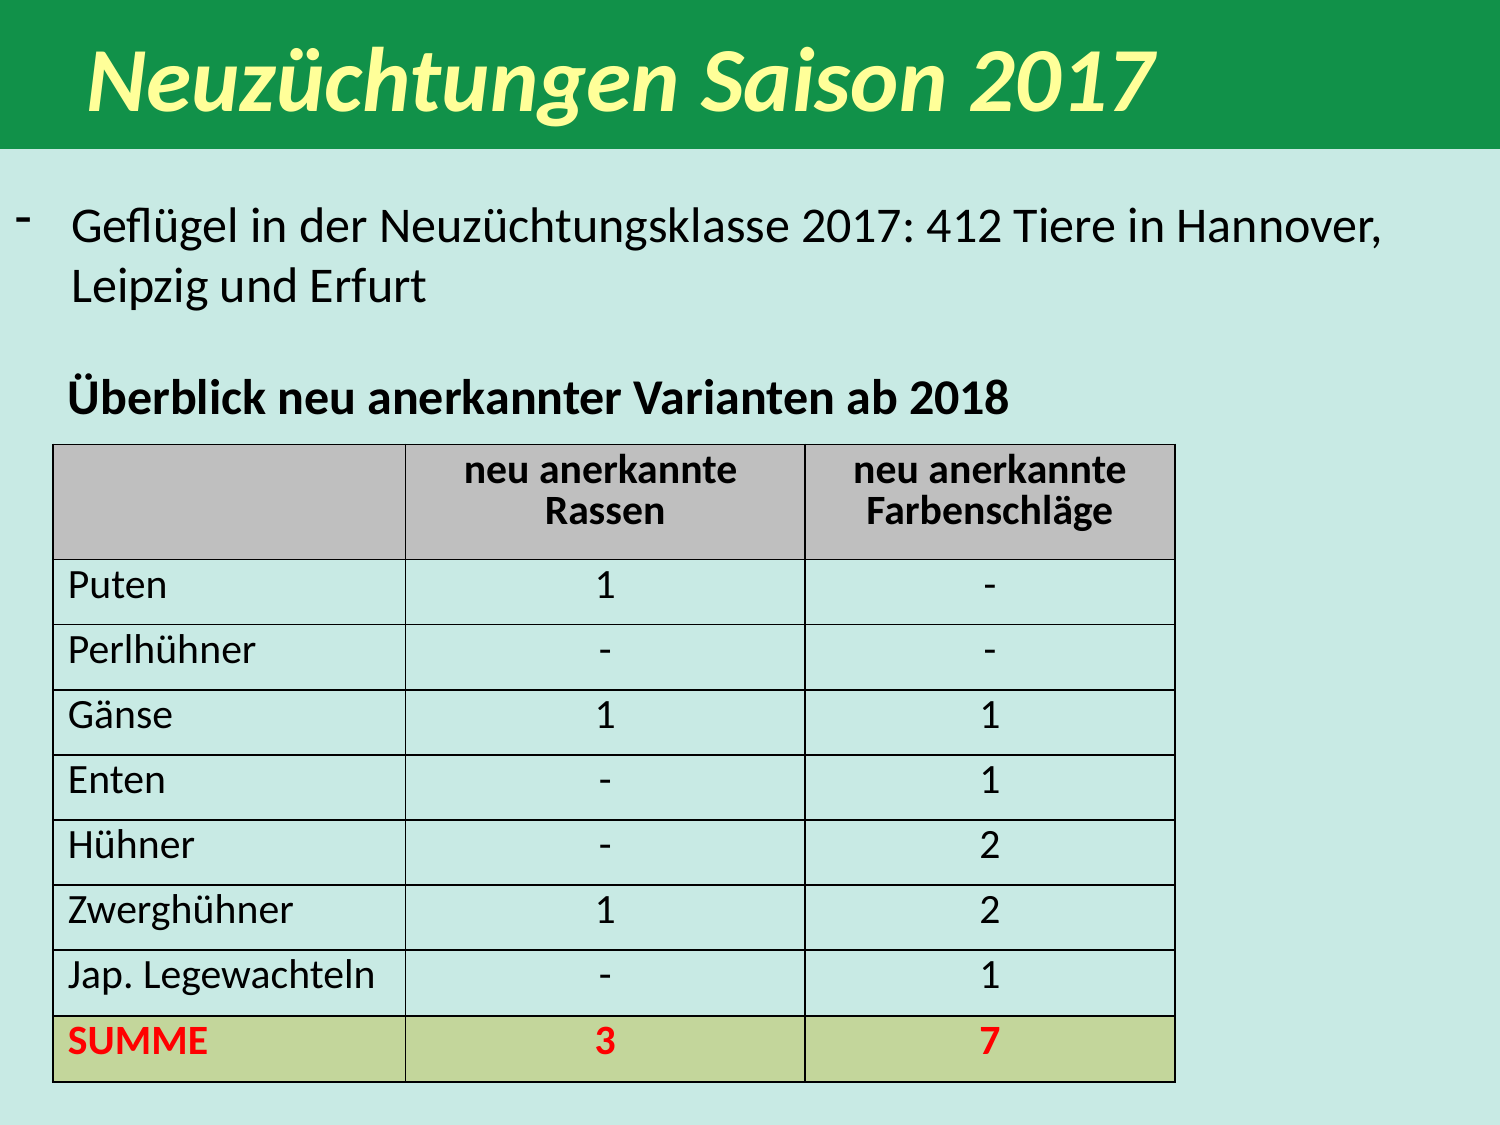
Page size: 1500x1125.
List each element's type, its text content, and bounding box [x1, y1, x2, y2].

table_cell - [806, 625, 1174, 689]
table_cell Gänse [54, 691, 405, 754]
table_cell Zwerghühner [54, 886, 405, 949]
table_cell 1 [806, 691, 1174, 754]
table_cell - [406, 756, 804, 819]
table_header neu anerkannte Rassen [406, 445, 804, 559]
table_cell 1 [806, 756, 1174, 819]
table_header neu anerkannte Farbenschläge [806, 445, 1174, 559]
table_cell - [806, 560, 1174, 624]
table_cell Perlhühner [54, 625, 405, 689]
text_box [171, 149, 1500, 344]
table_cell - [406, 625, 804, 689]
table_cell SUMME [54, 1017, 405, 1081]
table_cell 2 [806, 886, 1174, 949]
text_box Geflügel in der Neuzüchtungsklasse 2017: 412 Tiere in Hannover, Leipzig und Erfurt [0, 185, 1471, 321]
table_header [54, 445, 405, 559]
table_cell - [406, 951, 804, 1015]
table_cell Puten [54, 560, 405, 624]
text_box Neuzüchtungen Saison 2017 [0, 0, 1500, 149]
table_cell Enten [54, 756, 405, 819]
table_cell 1 [806, 951, 1174, 1015]
text_box Überblick neu anerkannter Varianten ab 2018 [52, 357, 1500, 432]
table_cell - [406, 821, 804, 884]
table_cell Hühner [54, 821, 405, 884]
table_cell Jap. Legewachteln [54, 951, 405, 1015]
table_cell 1 [406, 560, 804, 624]
table_cell 2 [806, 821, 1174, 884]
table_cell 3 [406, 1017, 804, 1081]
table_cell 1 [406, 691, 804, 754]
table_cell 7 [806, 1017, 1174, 1081]
table_cell 1 [406, 886, 804, 949]
